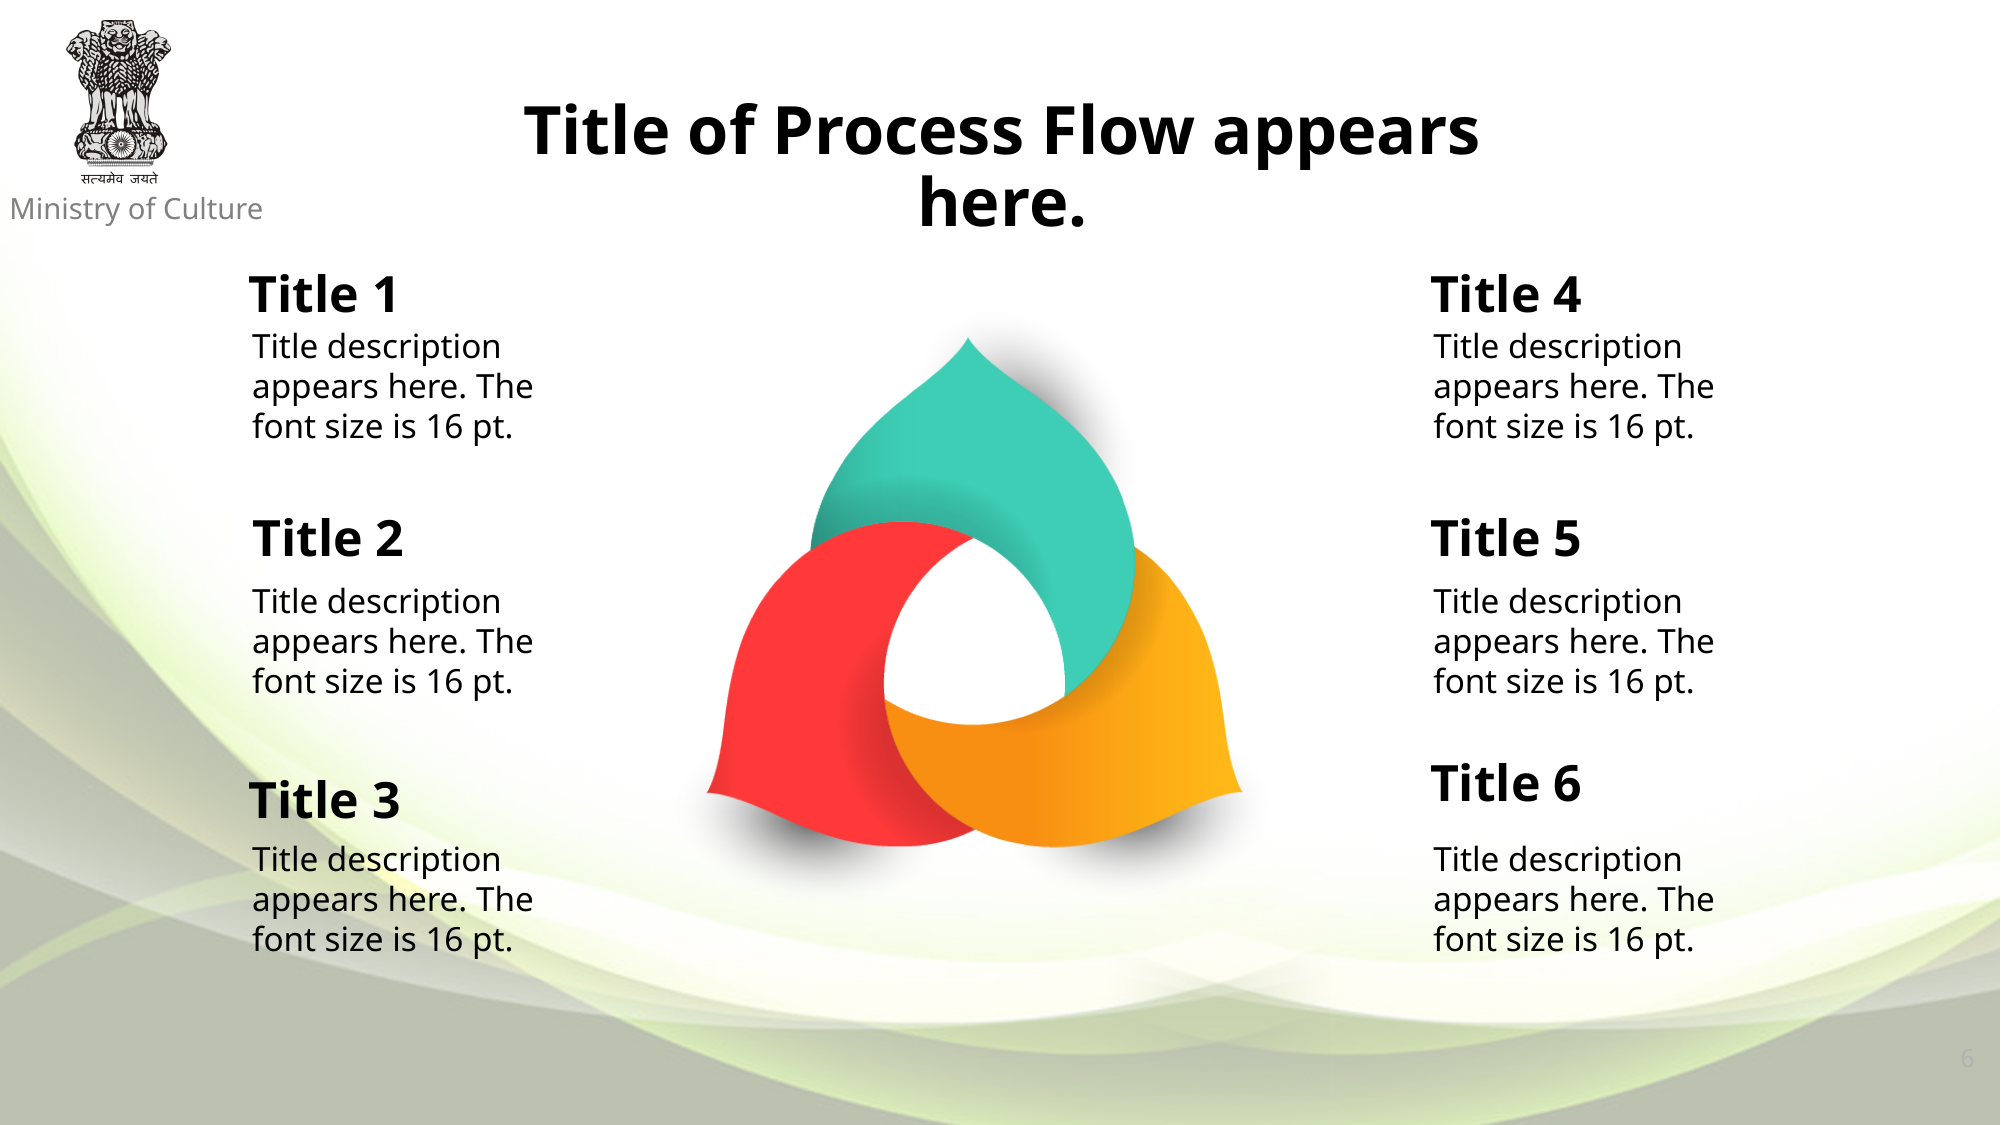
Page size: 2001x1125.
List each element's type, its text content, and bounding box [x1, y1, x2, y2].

text_box Title 1 [233, 261, 416, 331]
text_box Title description appears here. The font size is 16 pt. [1418, 830, 1792, 966]
text_box Title 5 [1415, 506, 1597, 576]
picture [674, 307, 1270, 904]
text_box Title description appears here. The font size is 16 pt. [1418, 572, 1792, 708]
text_box Title of Process Flow appears here. [491, 89, 1513, 249]
picture [66, 20, 171, 184]
slide_number 6 [1539, 1029, 1990, 1089]
text_box Title 2 [237, 506, 492, 572]
text_box Title description appears here. The font size is 16 pt. [1418, 317, 1792, 453]
text_box Title 3 [233, 768, 416, 838]
text_box Title 6 [1415, 750, 1597, 820]
text_box Title 4 [1415, 261, 1597, 331]
text_box Title description appears here. The font size is 16 pt. [237, 572, 611, 708]
text_box Title description appears here. The font size is 16 pt. [237, 317, 611, 453]
text_box Title description appears here. The font size is 16 pt. [237, 830, 611, 966]
